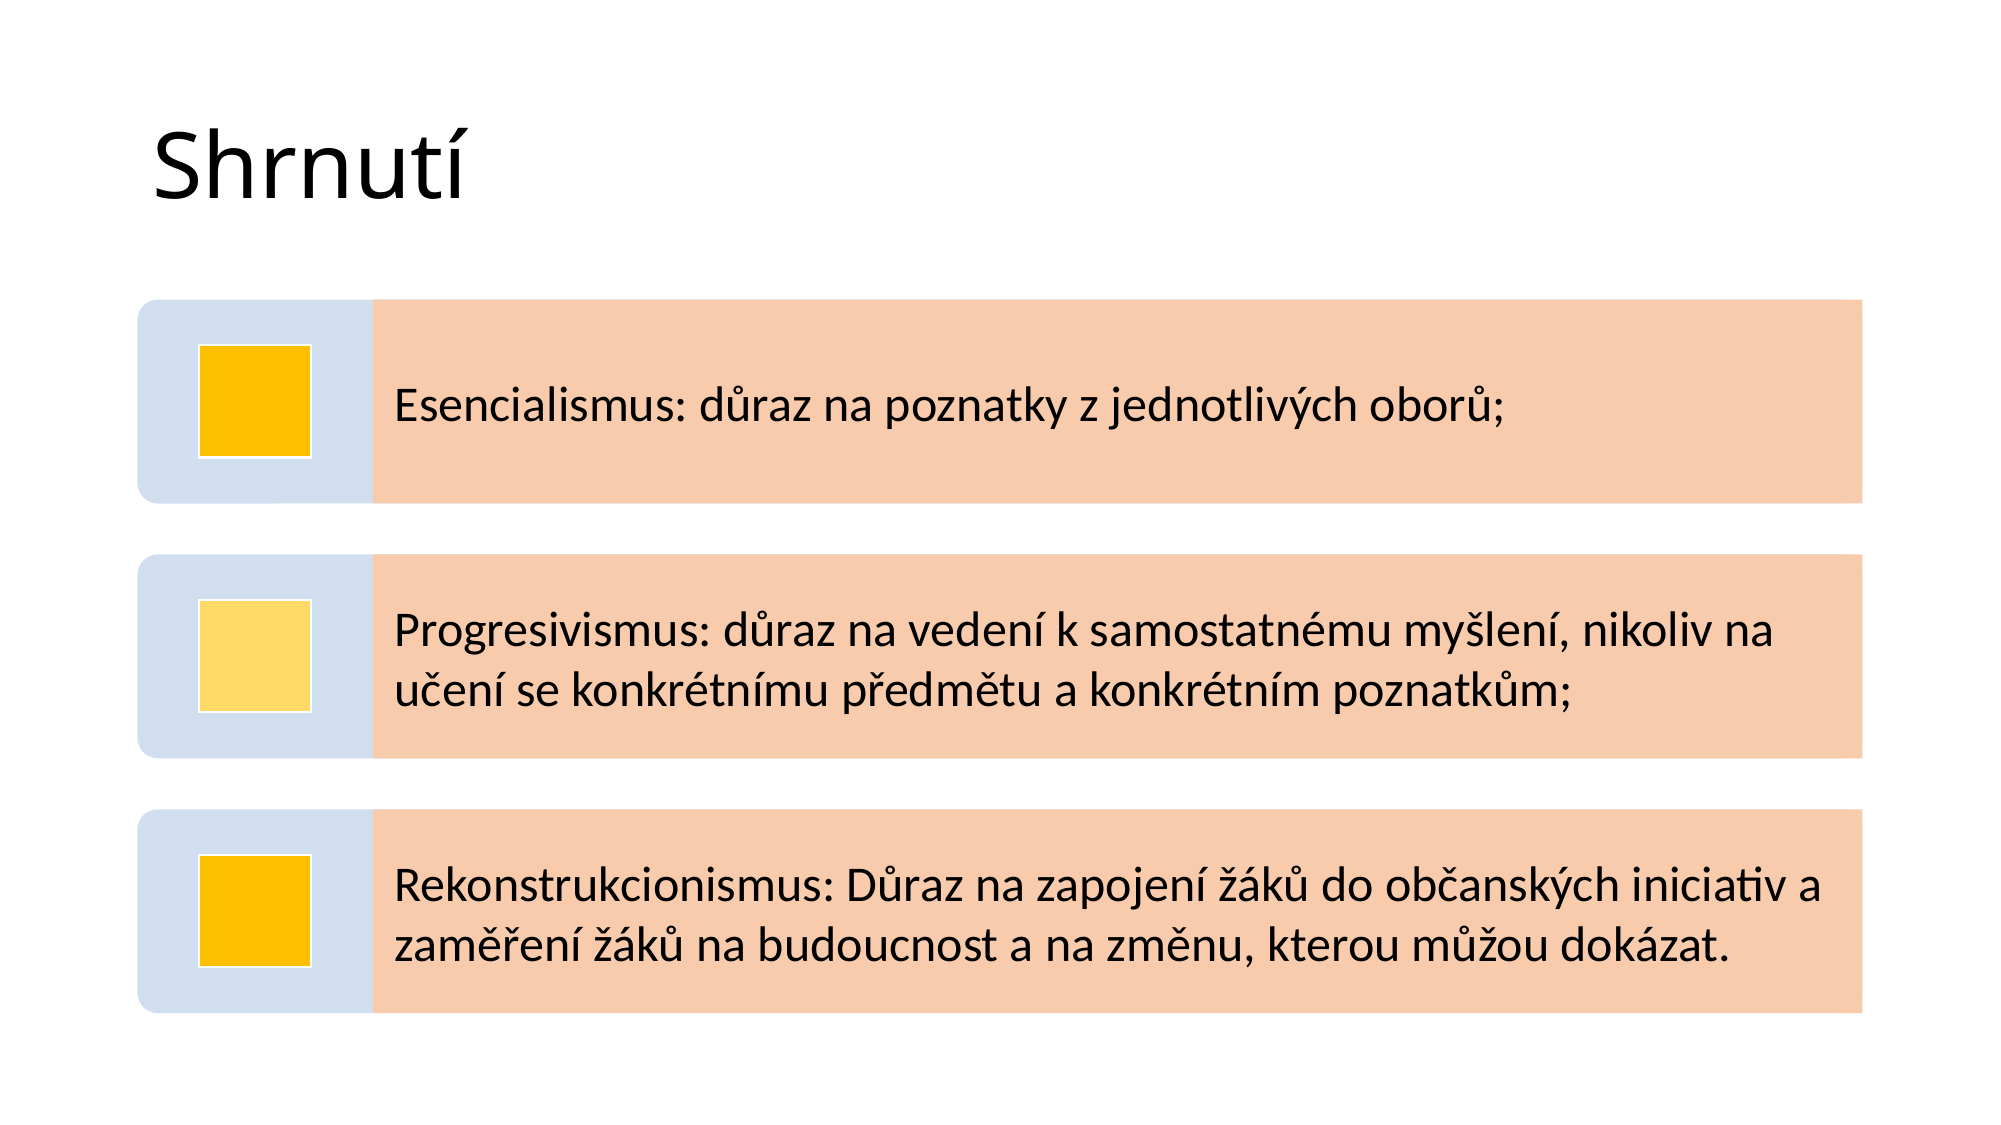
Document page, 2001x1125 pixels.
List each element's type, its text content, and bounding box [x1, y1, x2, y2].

title Shrnutí [137, 59, 1863, 278]
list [137, 299, 1863, 1014]
